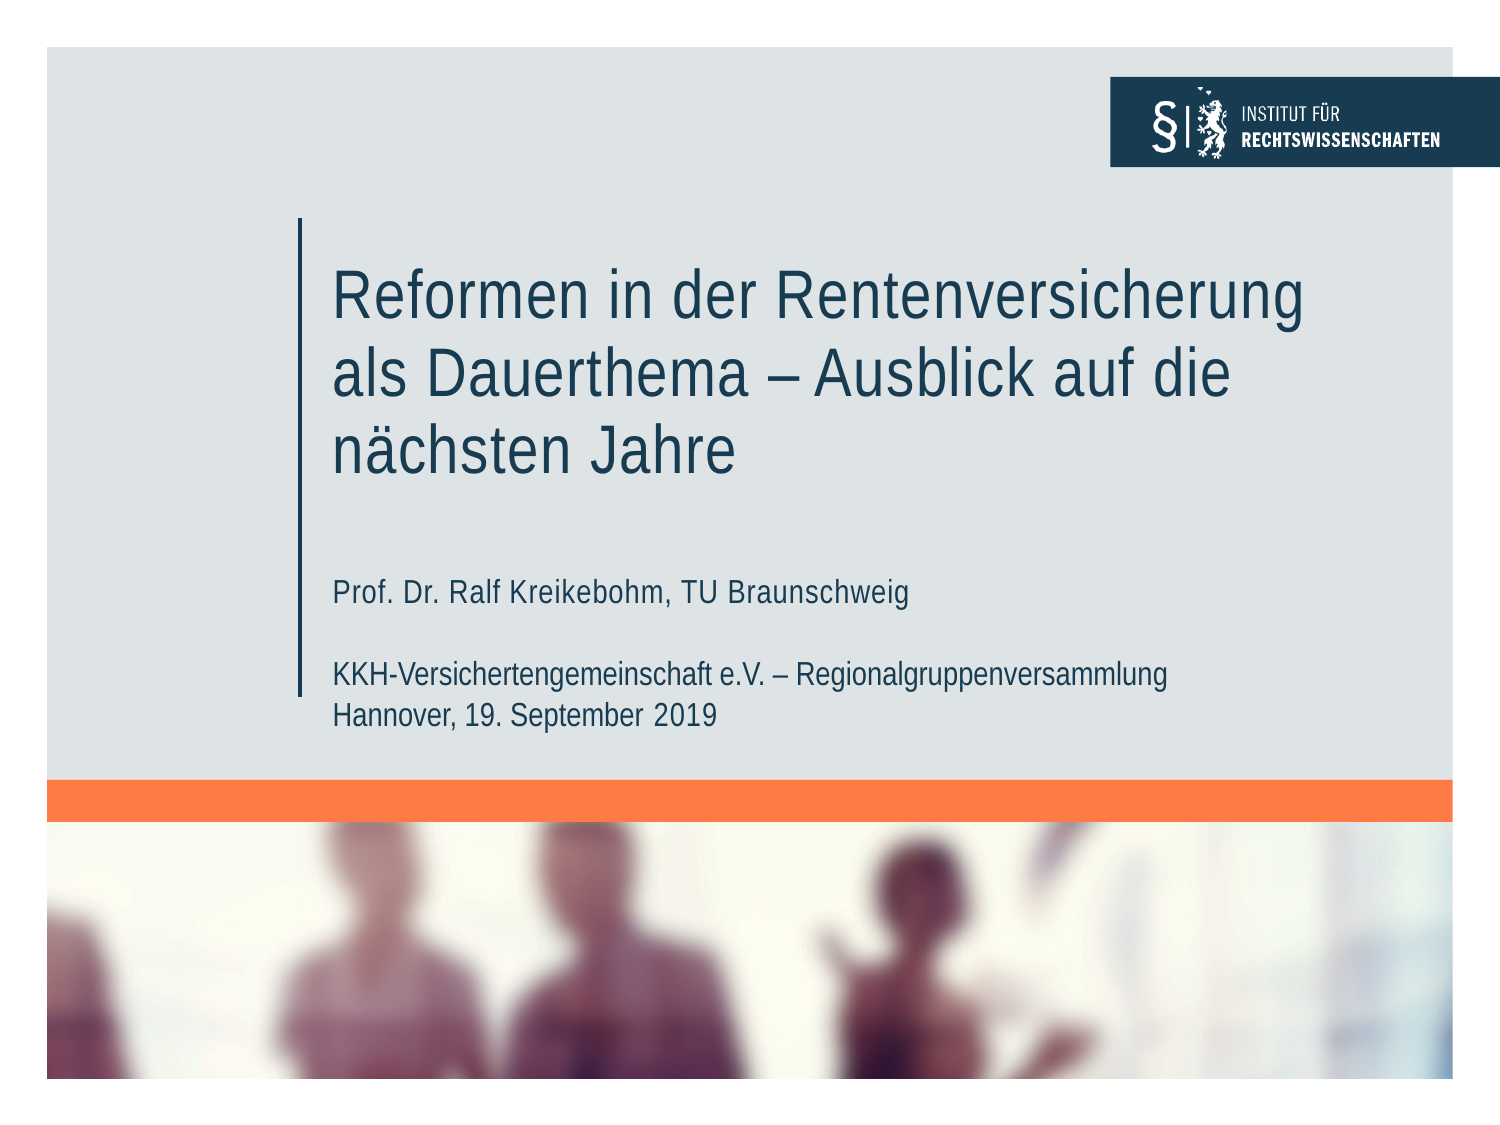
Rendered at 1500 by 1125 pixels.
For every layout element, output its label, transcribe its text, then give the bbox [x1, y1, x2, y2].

list Reformen in der Rentenversicherung als Dauerthema – Ausblick auf die nächsten Jahre Prof. Dr. Ralf Kreikebohm, TU Braunschweig KKH-Versichertengemeinschaft e.V. – Regionalgruppenversammlung Hannover, 19. September 2019 [330, 254, 1344, 822]
text_box [47, 822, 1453, 1079]
picture [1152, 87, 1227, 159]
